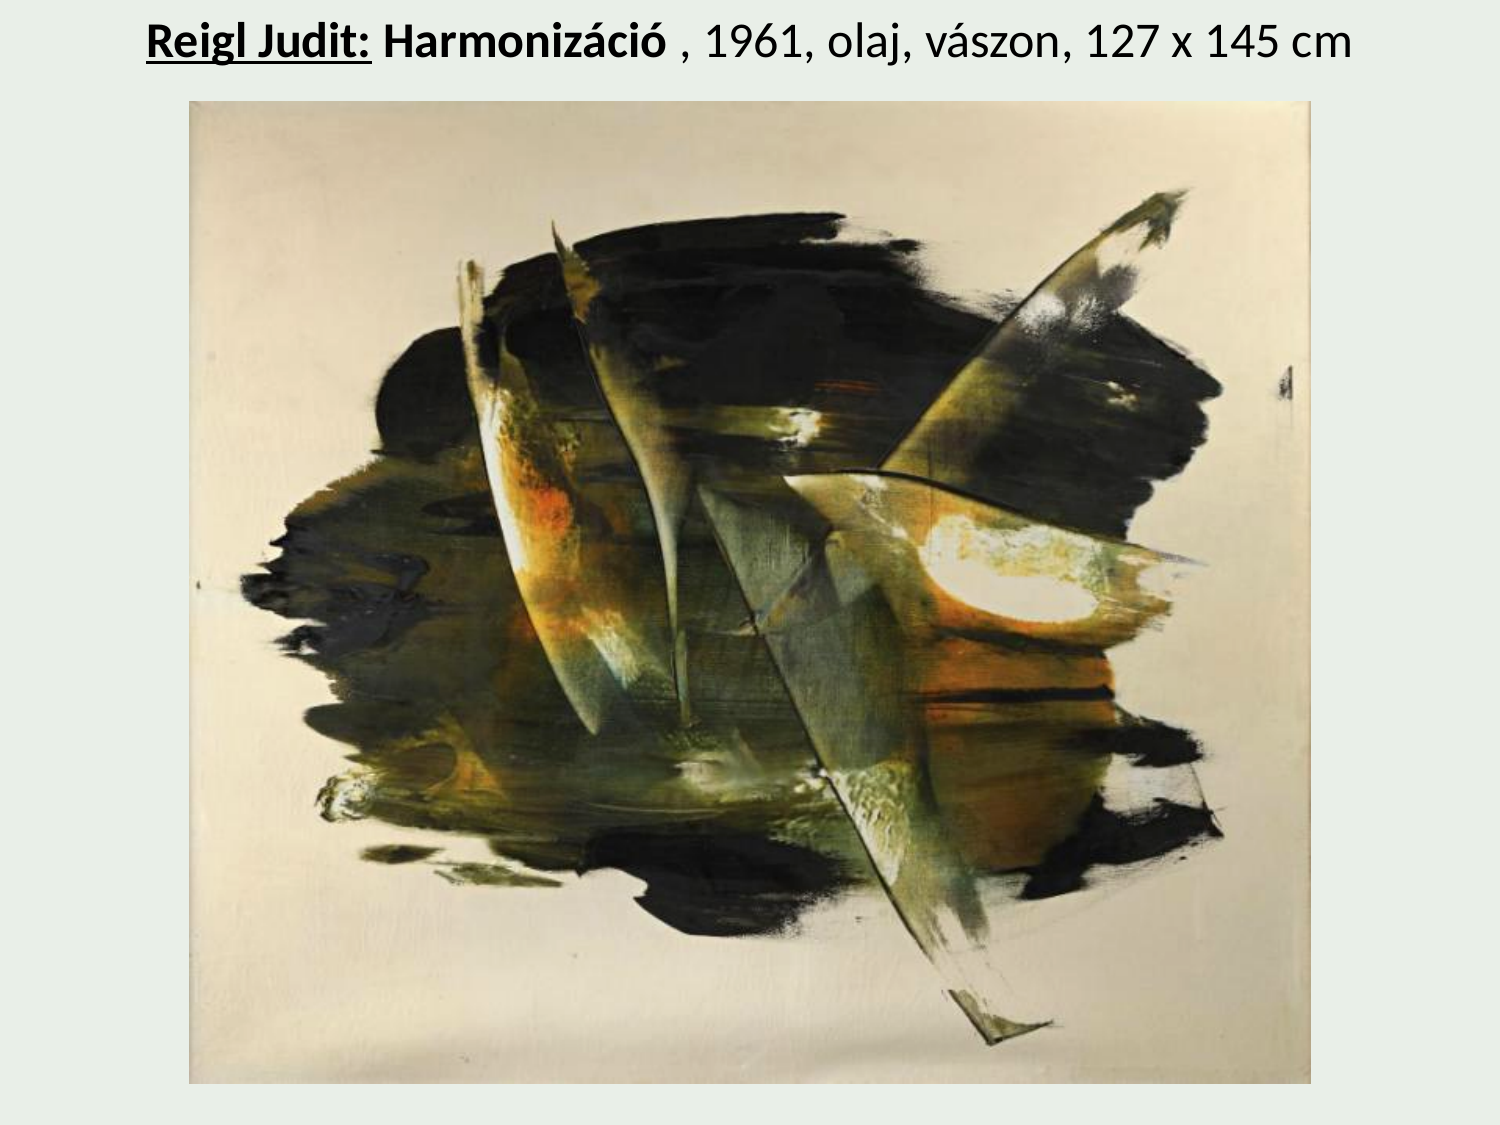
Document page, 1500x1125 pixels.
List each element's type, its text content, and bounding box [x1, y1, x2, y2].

picture [189, 101, 1311, 1084]
text_box Reigl Judit: Harmonizáció , 1961, olaj, vászon, 127 x 145 cm [0, 0, 1500, 120]
